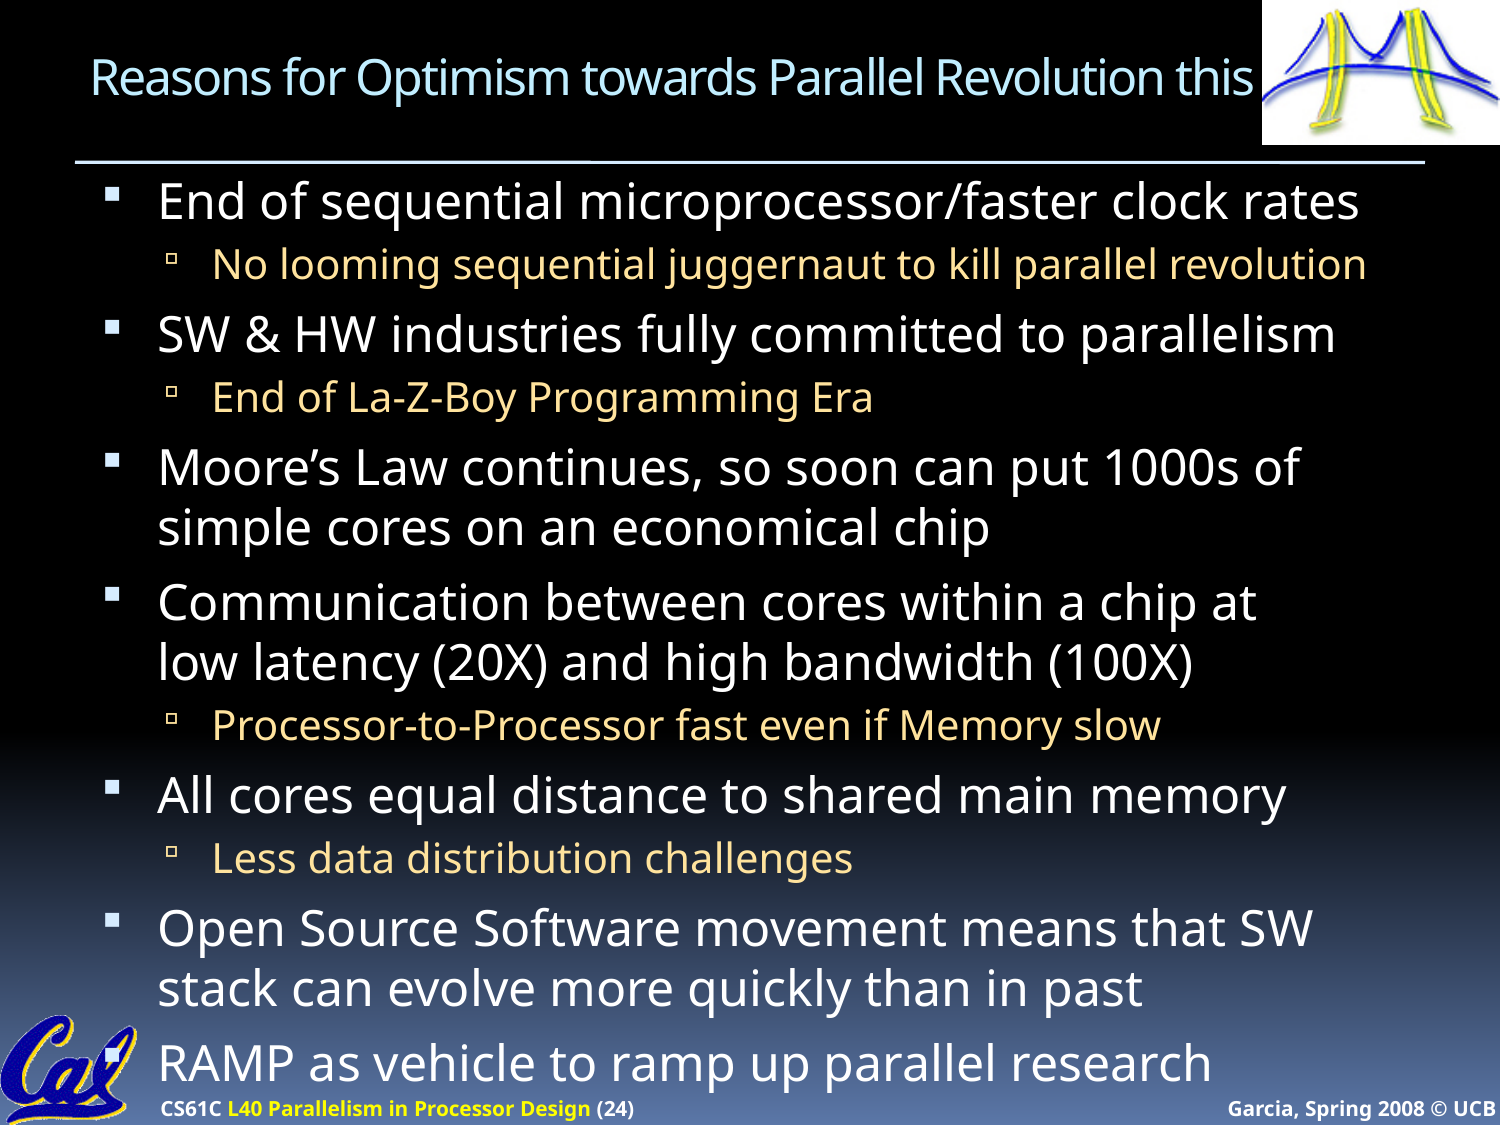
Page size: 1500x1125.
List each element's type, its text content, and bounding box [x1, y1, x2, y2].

list End of sequential microprocessor/faster clock rates No looming sequential juggernaut to kill parallel revolution SW & HW industries fully committed to parallelism End of La-Z-Boy Programming Era Moore’s Law continues, so soon can put 1000s of simple cores on an economical chip Communication between cores within a chip at low latency (20X) and high bandwidth (100X) Processor-to-Processor fast even if Memory slow All cores equal distance to shared main memory Less data distribution challenges Open Source Software movement means that SW stack can evolve more quickly than in past RAMP as vehicle to ramp up parallel research [74, 162, 1426, 1043]
picture [1261, 0, 1500, 145]
title Reasons for Optimism towards Parallel Revolution this time [75, 37, 1425, 162]
picture [0, 1015, 140, 1125]
